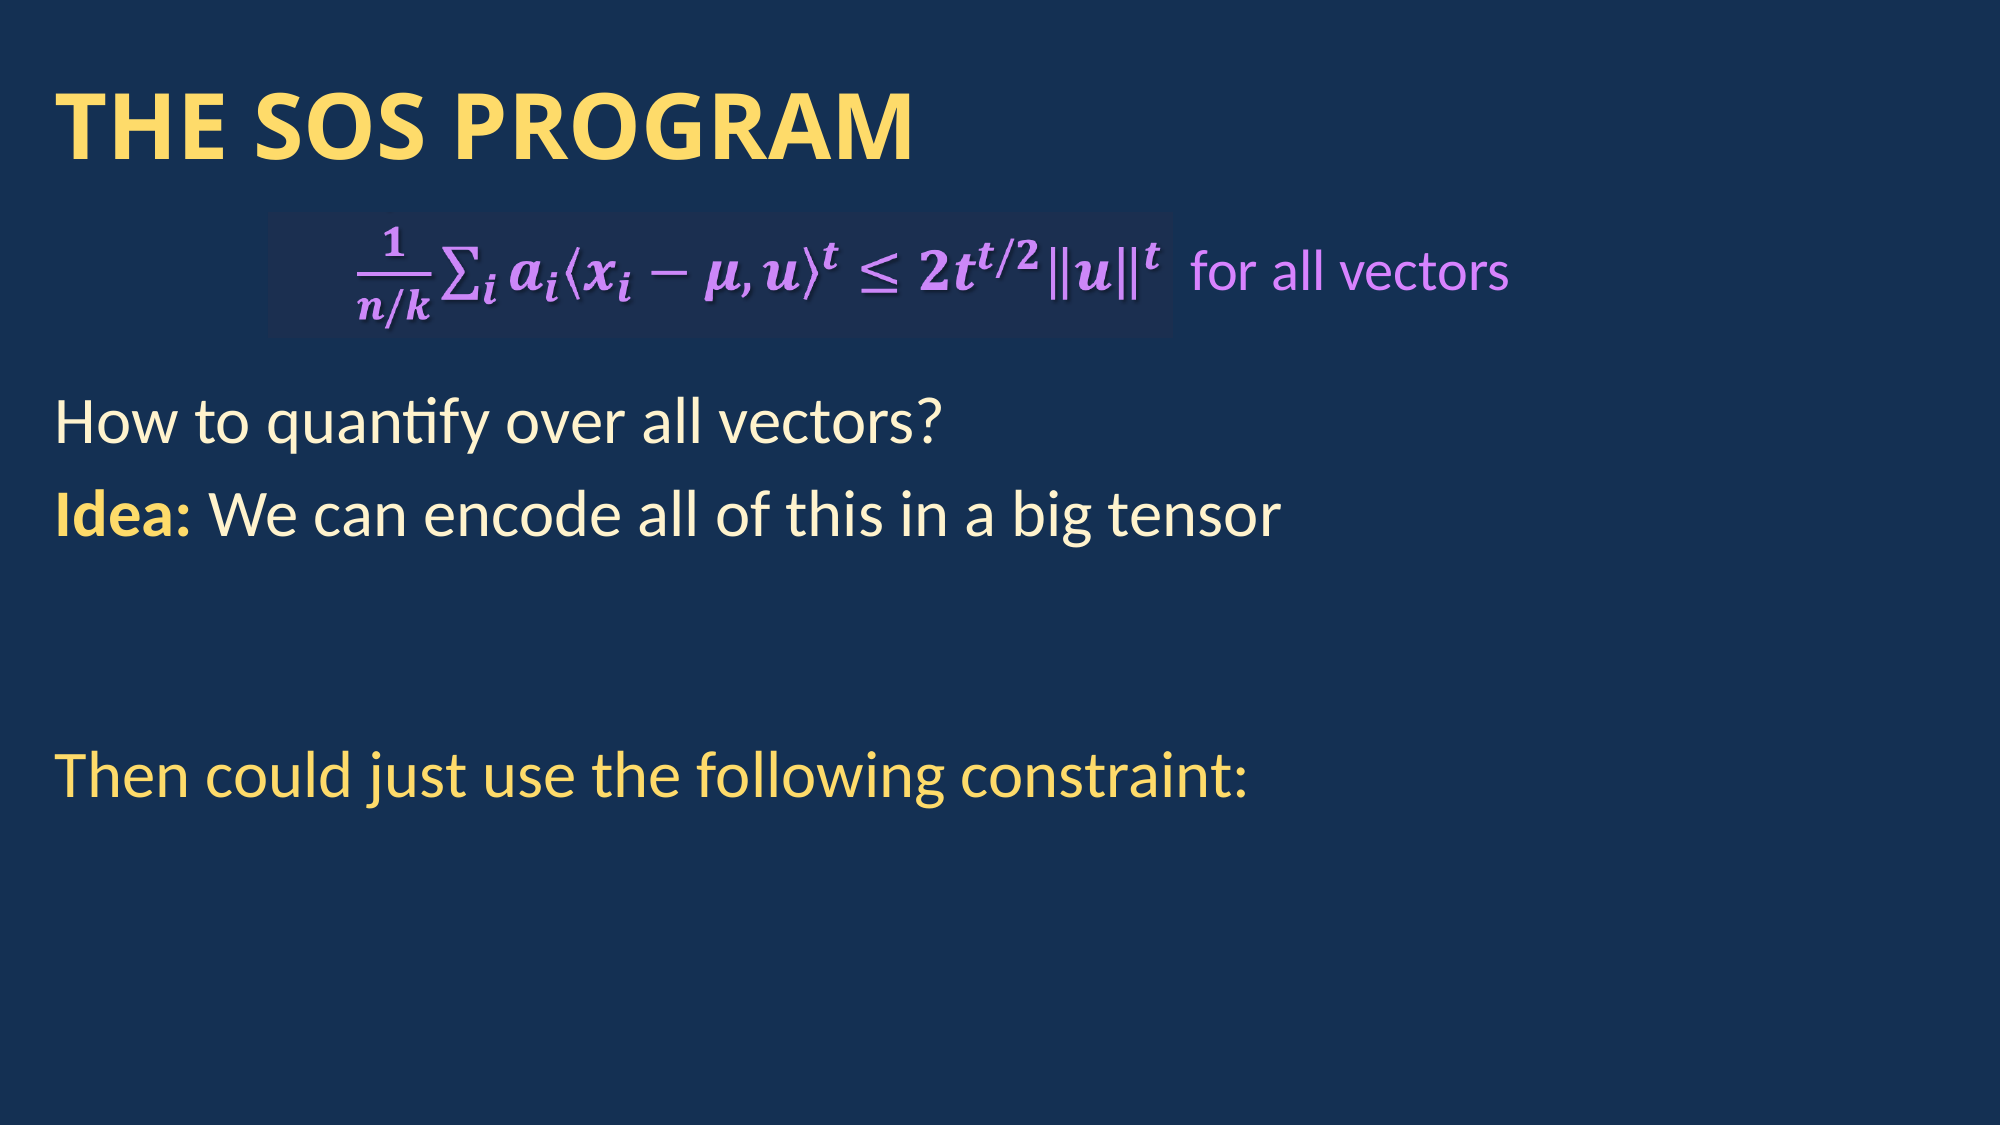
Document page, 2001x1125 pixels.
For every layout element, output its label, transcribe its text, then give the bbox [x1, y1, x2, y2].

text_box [267, 212, 1578, 338]
title THE SOS PROGRAM [39, 46, 1960, 213]
